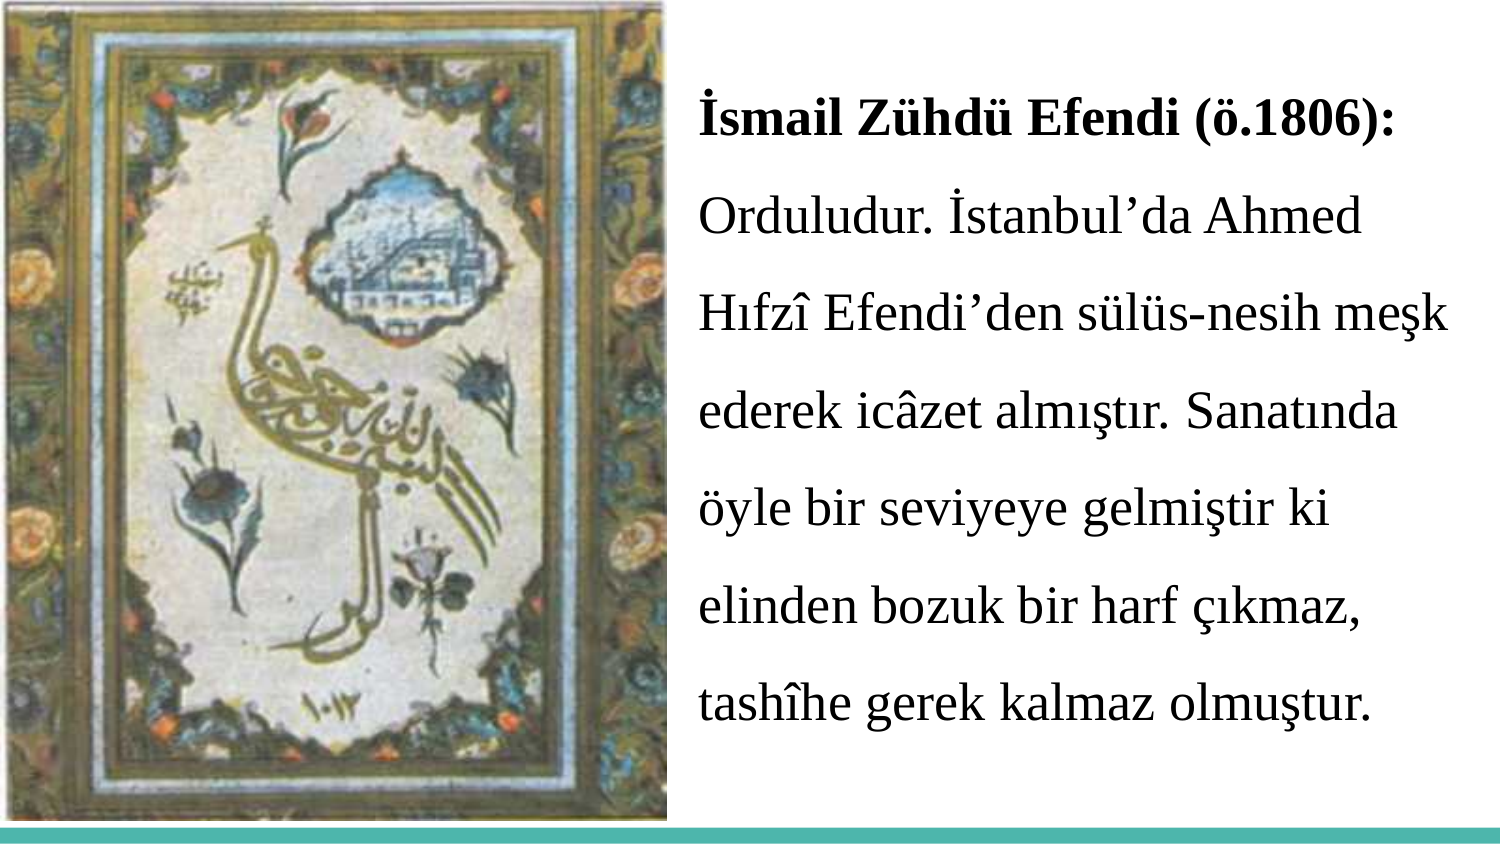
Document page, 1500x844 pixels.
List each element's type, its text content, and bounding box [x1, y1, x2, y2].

picture [0, 0, 667, 822]
list İsmail Zühdü Efendi (ö.1806): Orduludur. İstanbul’da Ahmed Hıfzî Efendi’den sülüs-nesih meşk ederek icâzet almıştır. Sanatında öyle bir seviyeye gelmiştir ki elinden bozuk bir harf çıkmaz, tashîhe gerek kalmaz olmuştur. [683, 34, 1500, 844]
